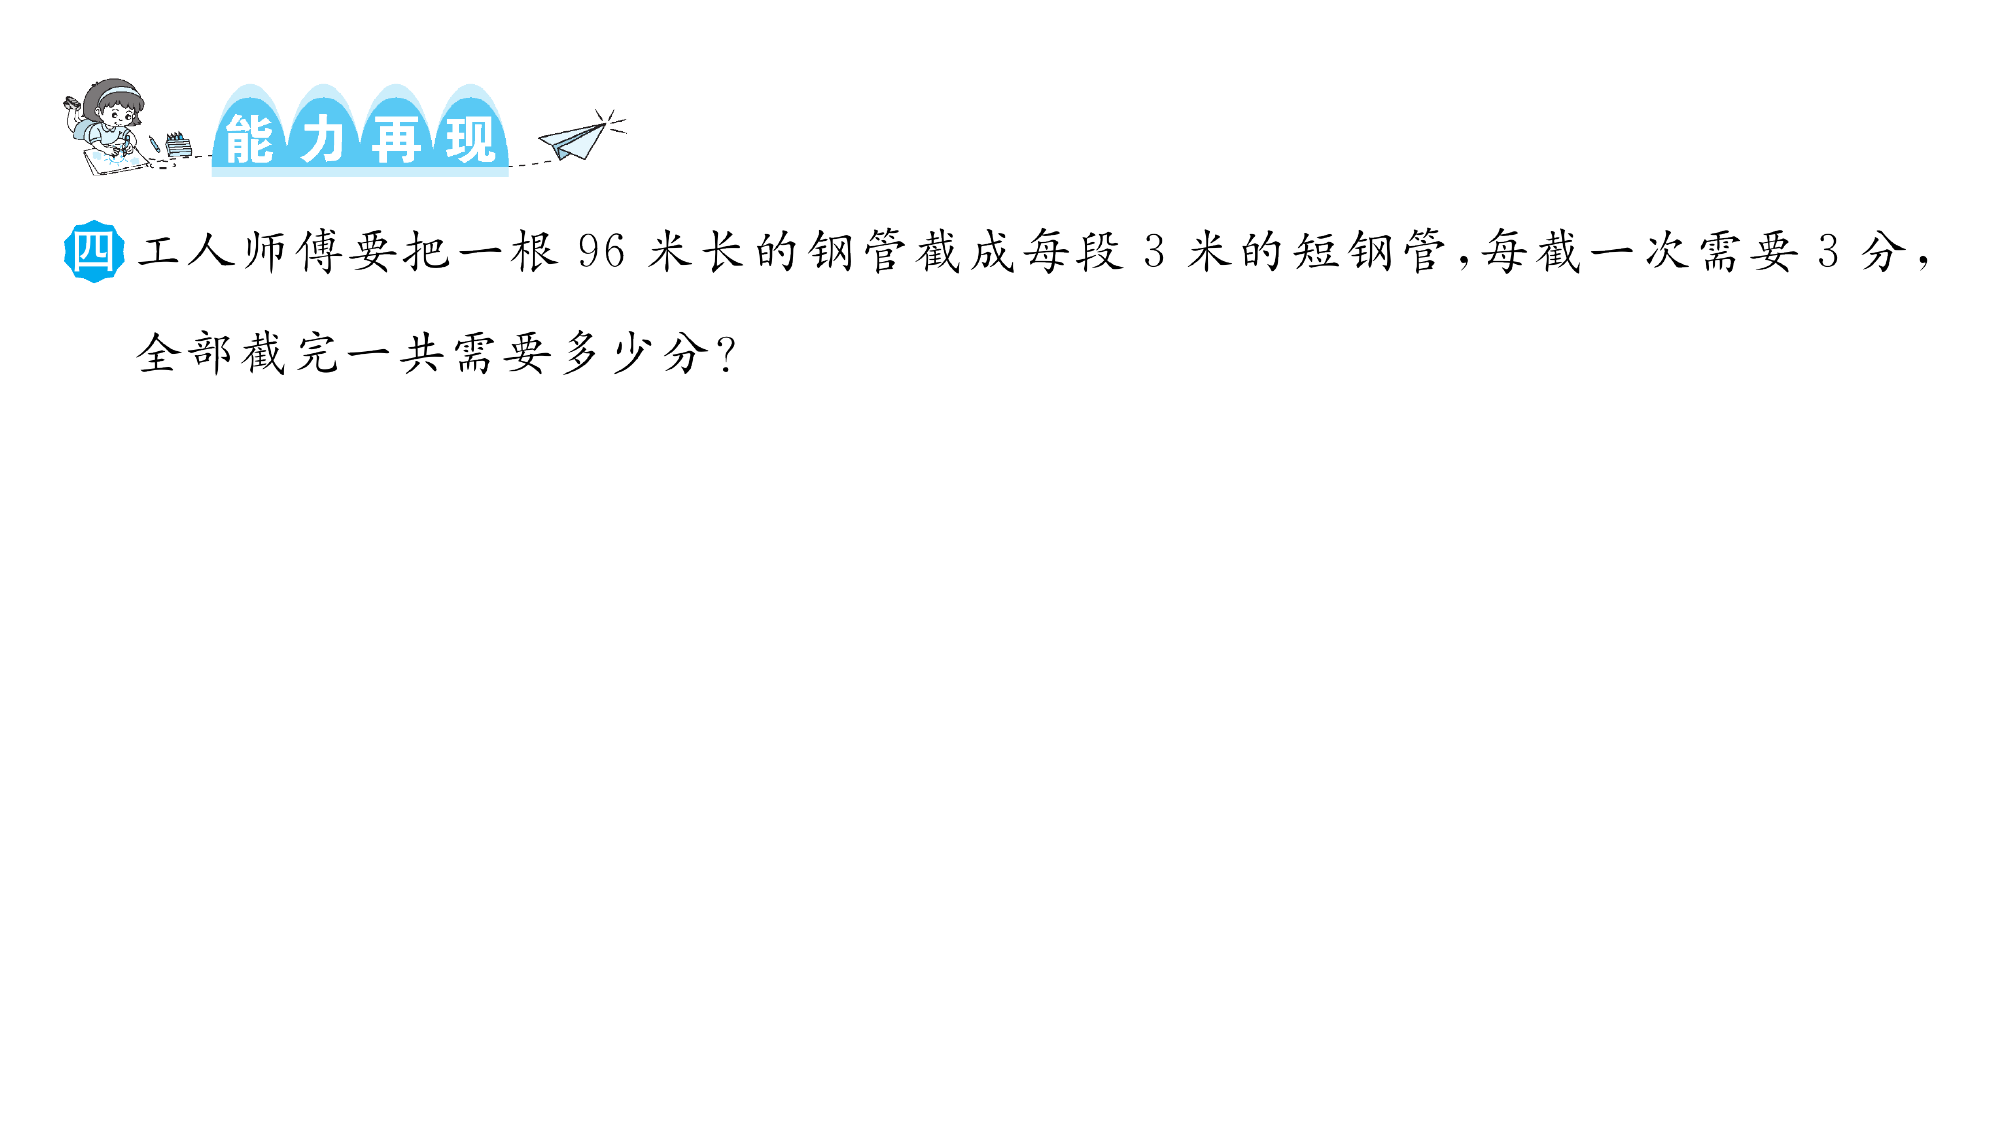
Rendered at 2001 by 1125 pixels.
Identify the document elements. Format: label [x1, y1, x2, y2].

picture [58, 58, 1949, 579]
